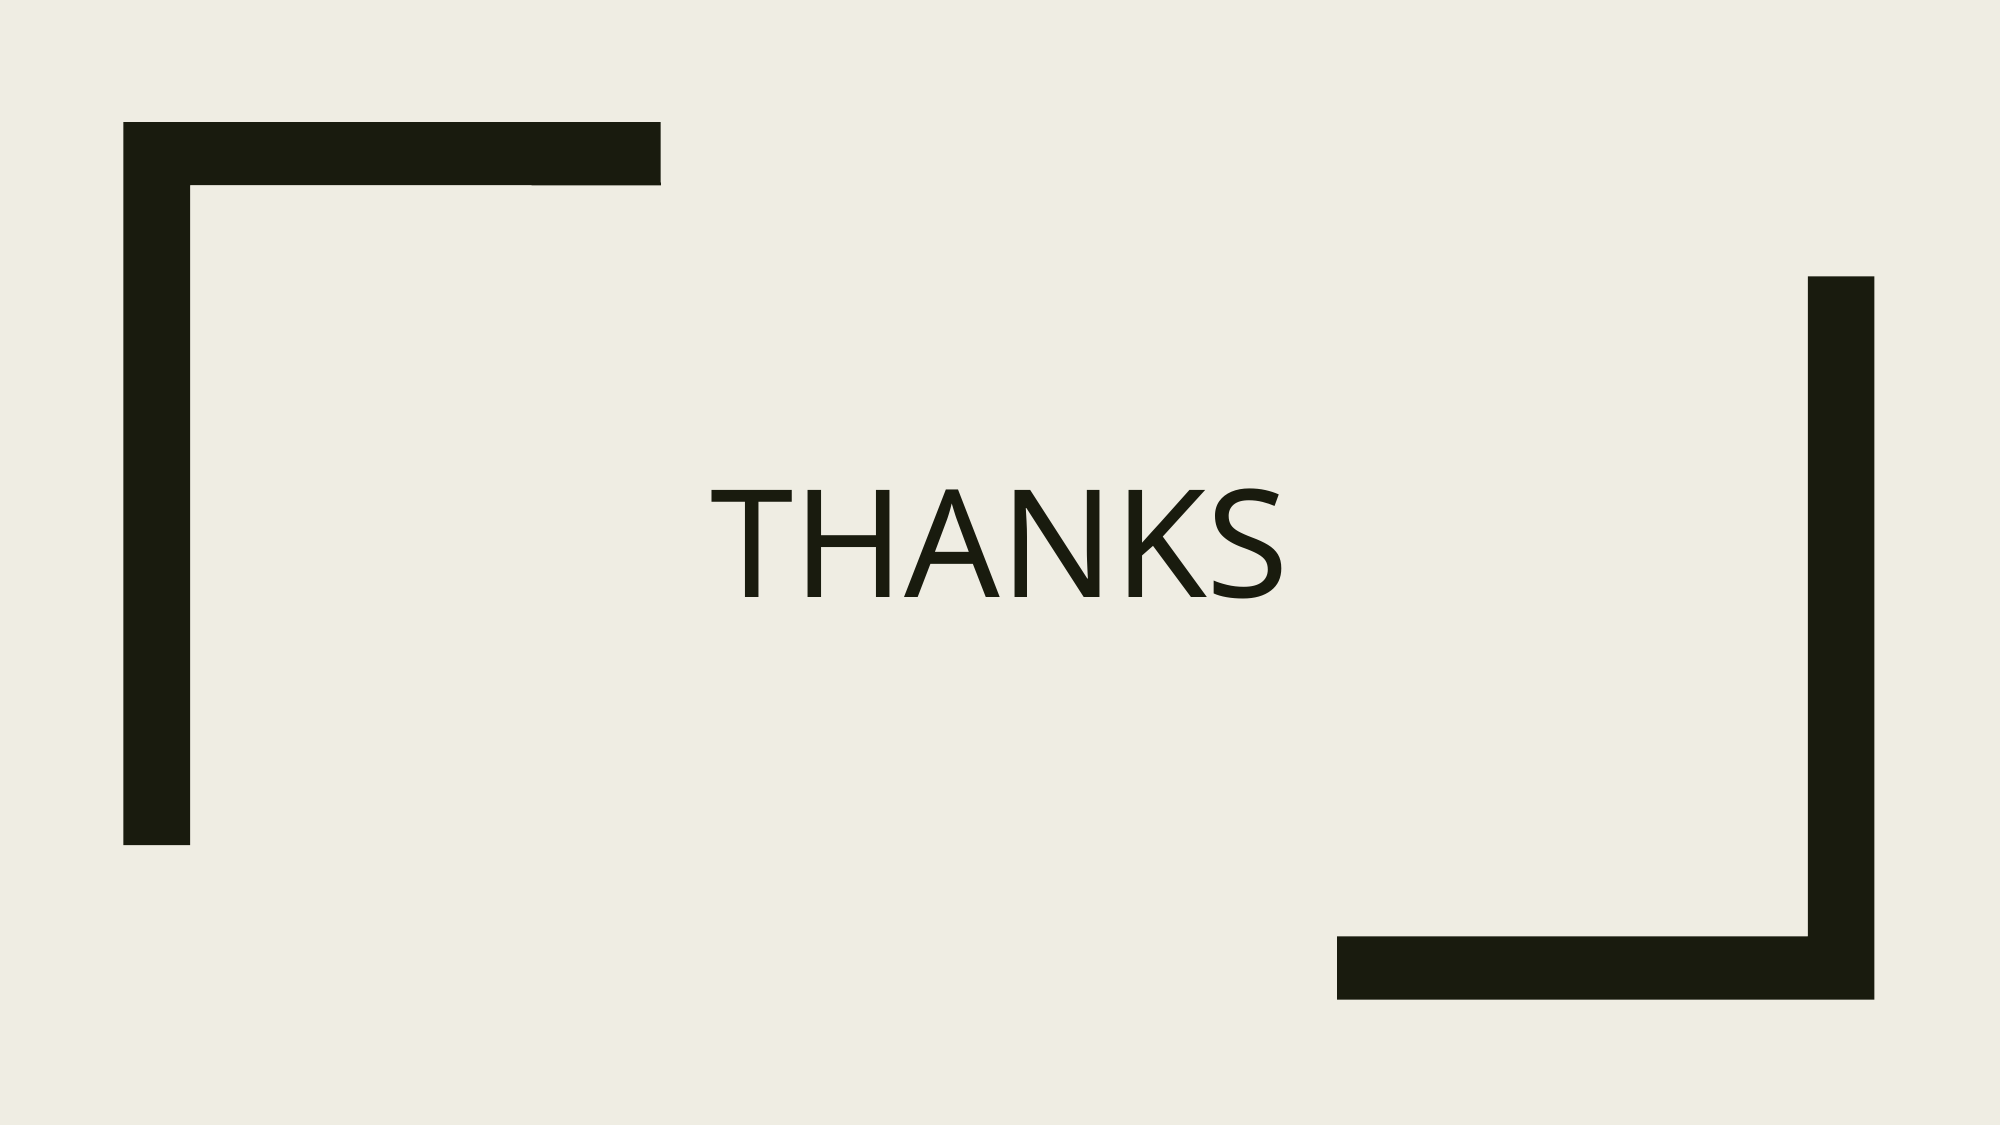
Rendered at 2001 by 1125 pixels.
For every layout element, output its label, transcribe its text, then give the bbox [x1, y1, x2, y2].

title Thanks [314, 293, 1686, 638]
